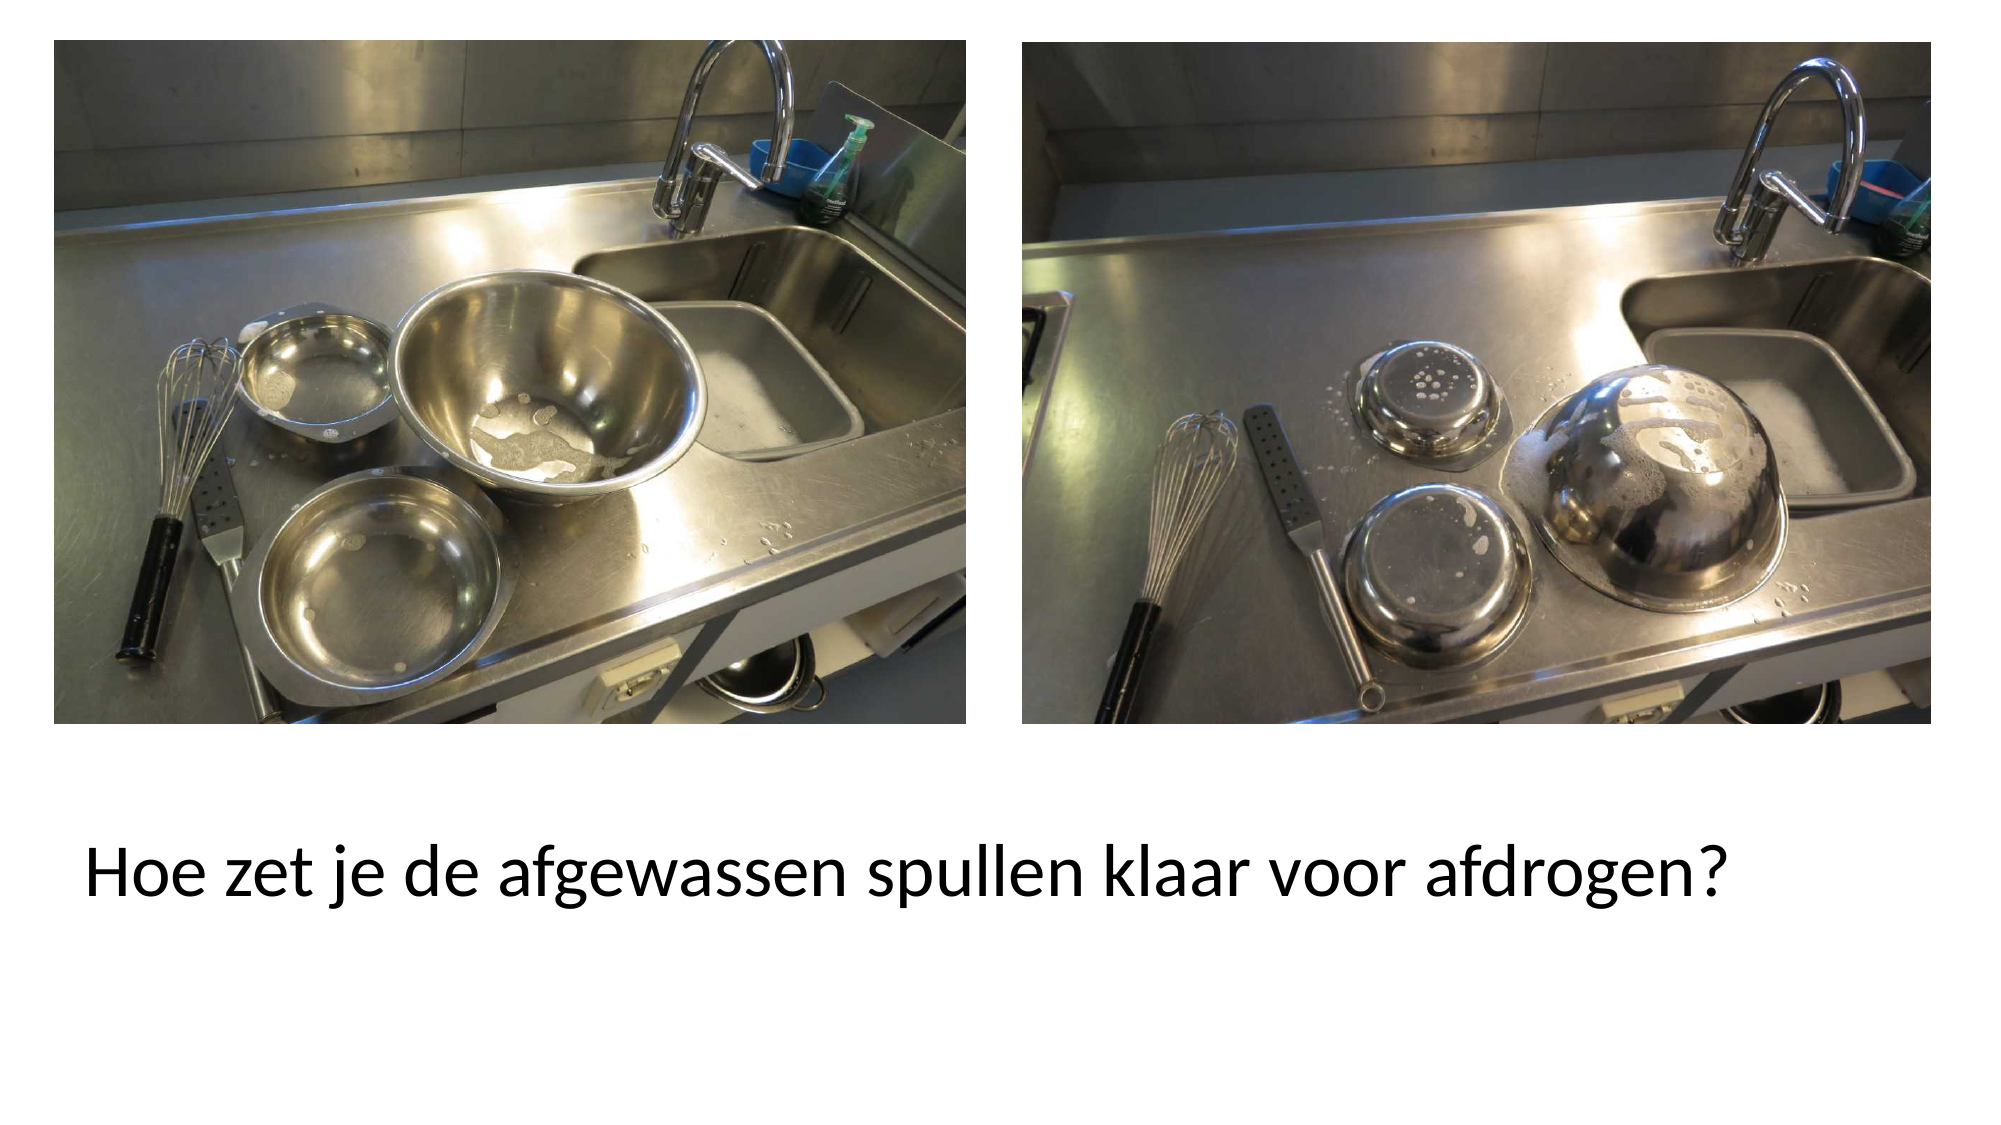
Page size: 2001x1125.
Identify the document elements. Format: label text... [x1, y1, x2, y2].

picture [54, 40, 966, 724]
text_box Hoe zet je de afgewassen spullen klaar voor afdrogen? [69, 813, 1911, 919]
picture [1022, 42, 1931, 724]
